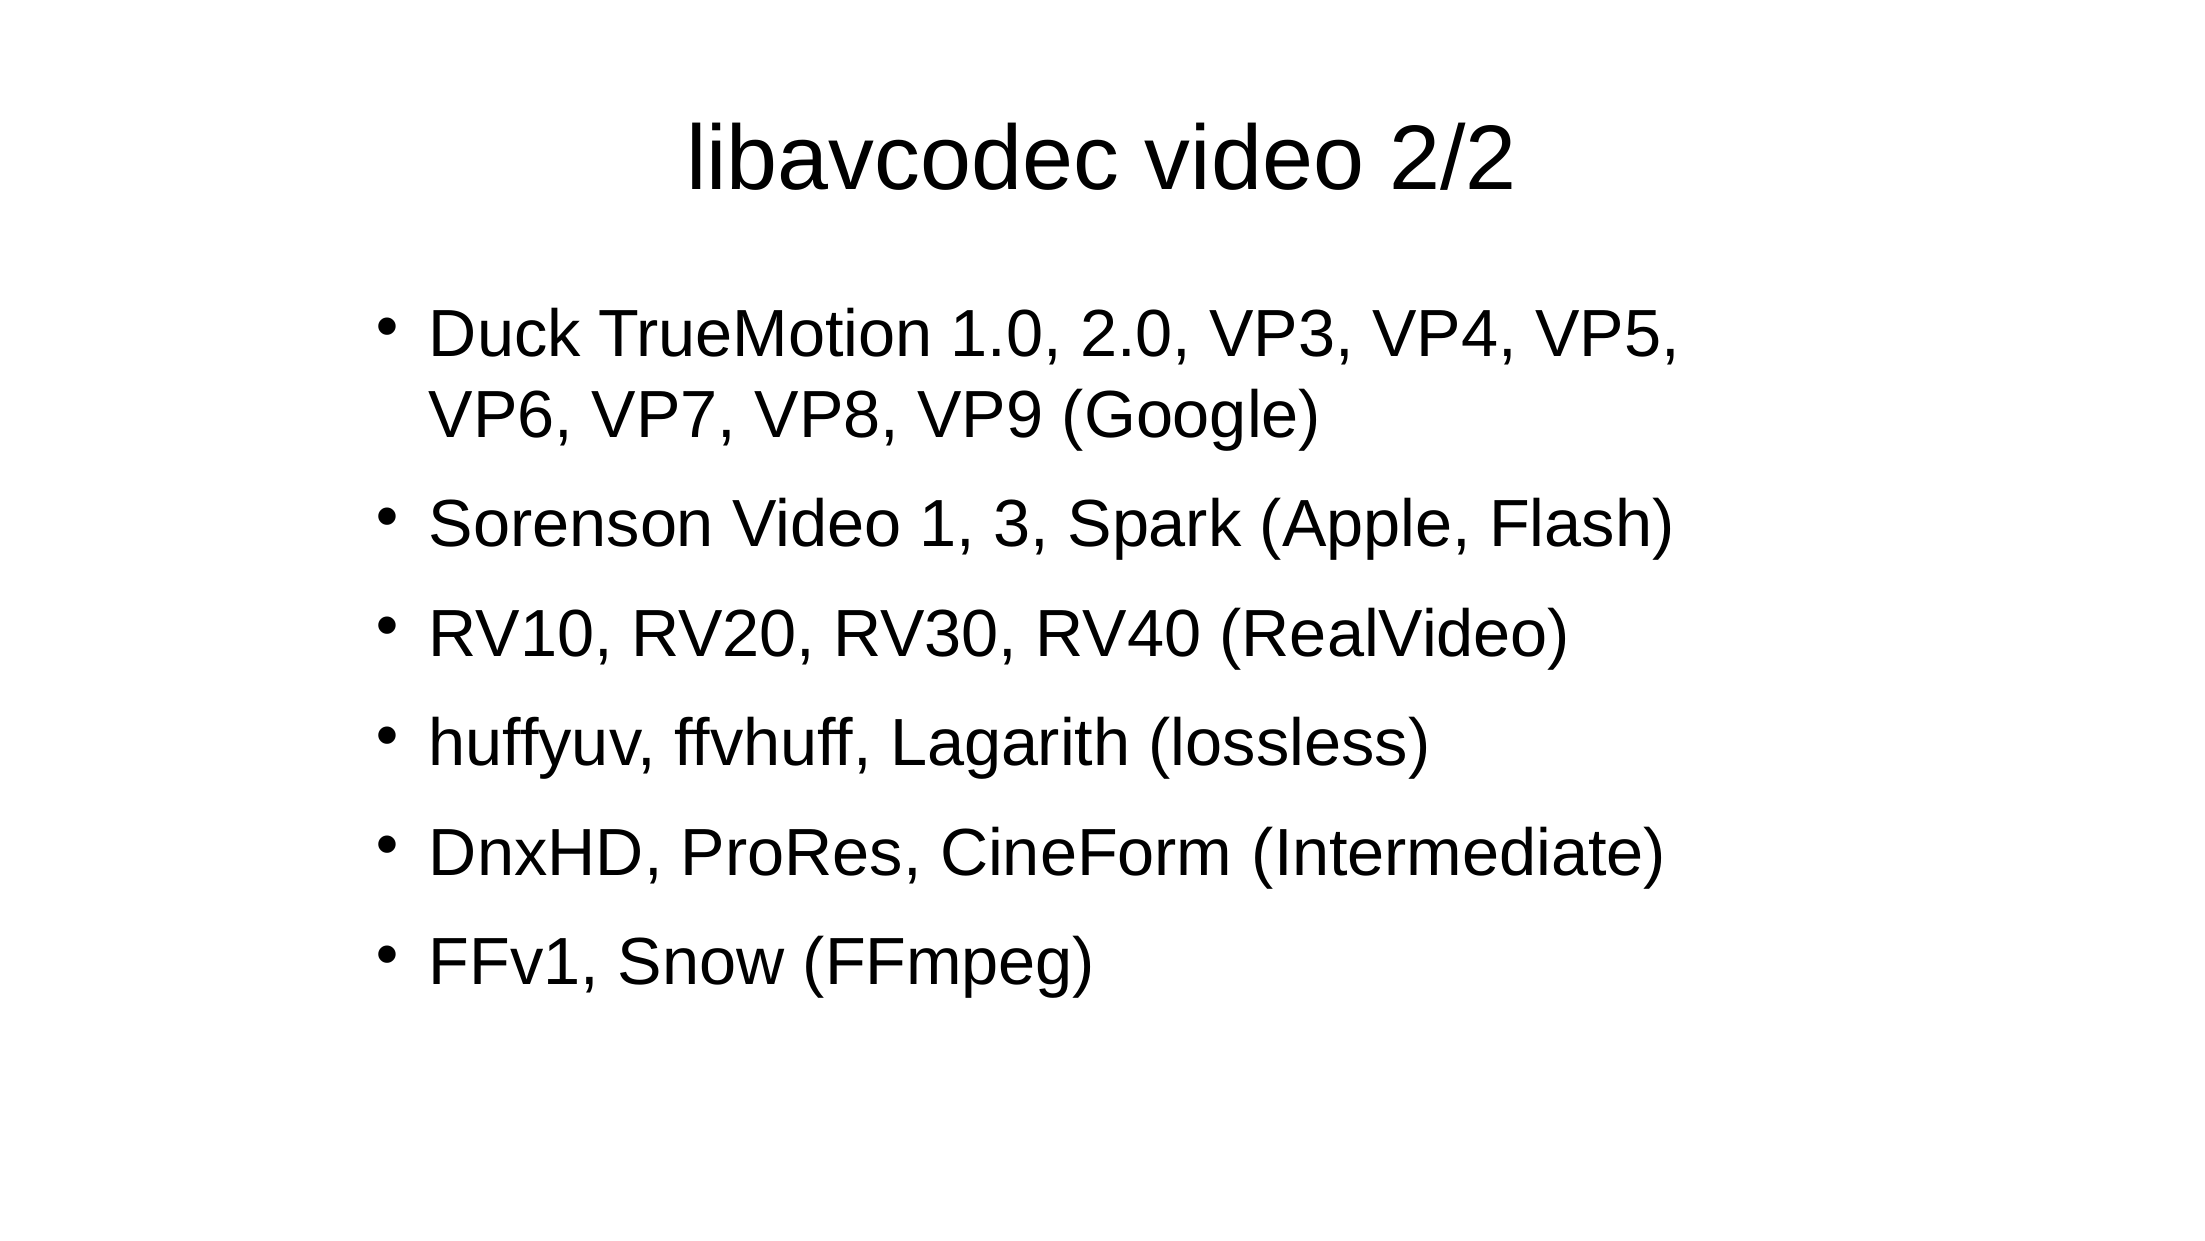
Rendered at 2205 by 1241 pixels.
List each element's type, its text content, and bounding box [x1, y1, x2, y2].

text_box libavcodec video 2/2 [358, 49, 1847, 257]
text_box Duck TrueMotion 1.0, 2.0, VP3, VP4, VP5, VP6, VP7, VP8, VP9 (Google) Sorenson Video 1, 3, Spark (Apple, Flash) RV10, RV20, RV30, RV40 (RealVideo) huffyuv, ffvhuff, Lagarith (lossless) DnxHD, ProRes, CineForm (Intermediate) FFv1, Snow (FFmpeg) [358, 290, 1814, 1010]
